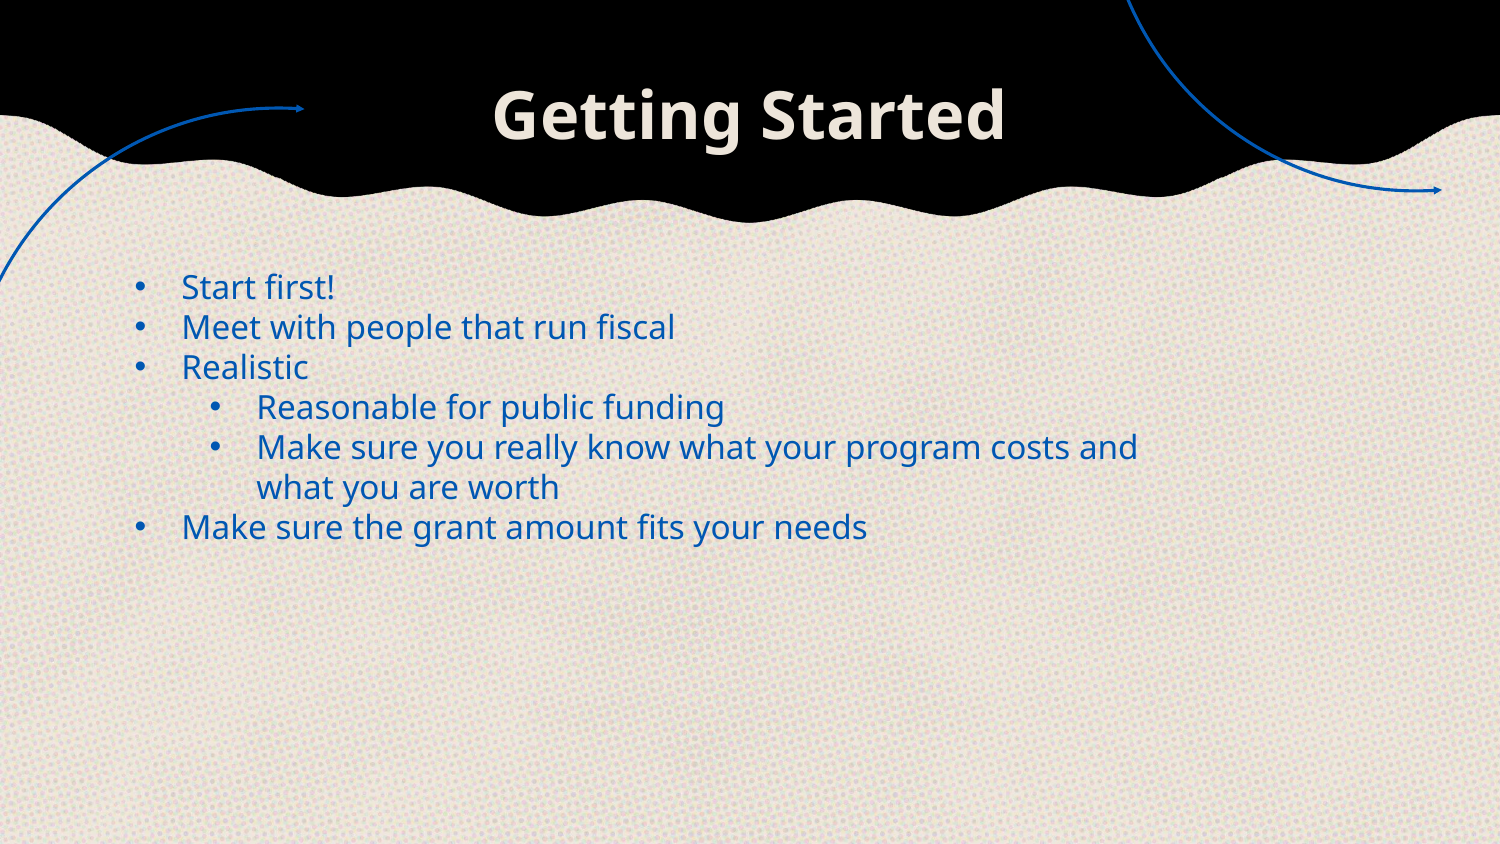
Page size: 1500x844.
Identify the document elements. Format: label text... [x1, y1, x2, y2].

list Start first! Meet with people that run fiscal Realistic Reasonable for public funding Make sure you really know what your program costs and what you are worth Make sure the grant amount fits your needs [134, 266, 1206, 771]
picture [0, 0, 1168, 273]
picture [0, 0, 1500, 844]
title Getting Started [118, 72, 1382, 167]
